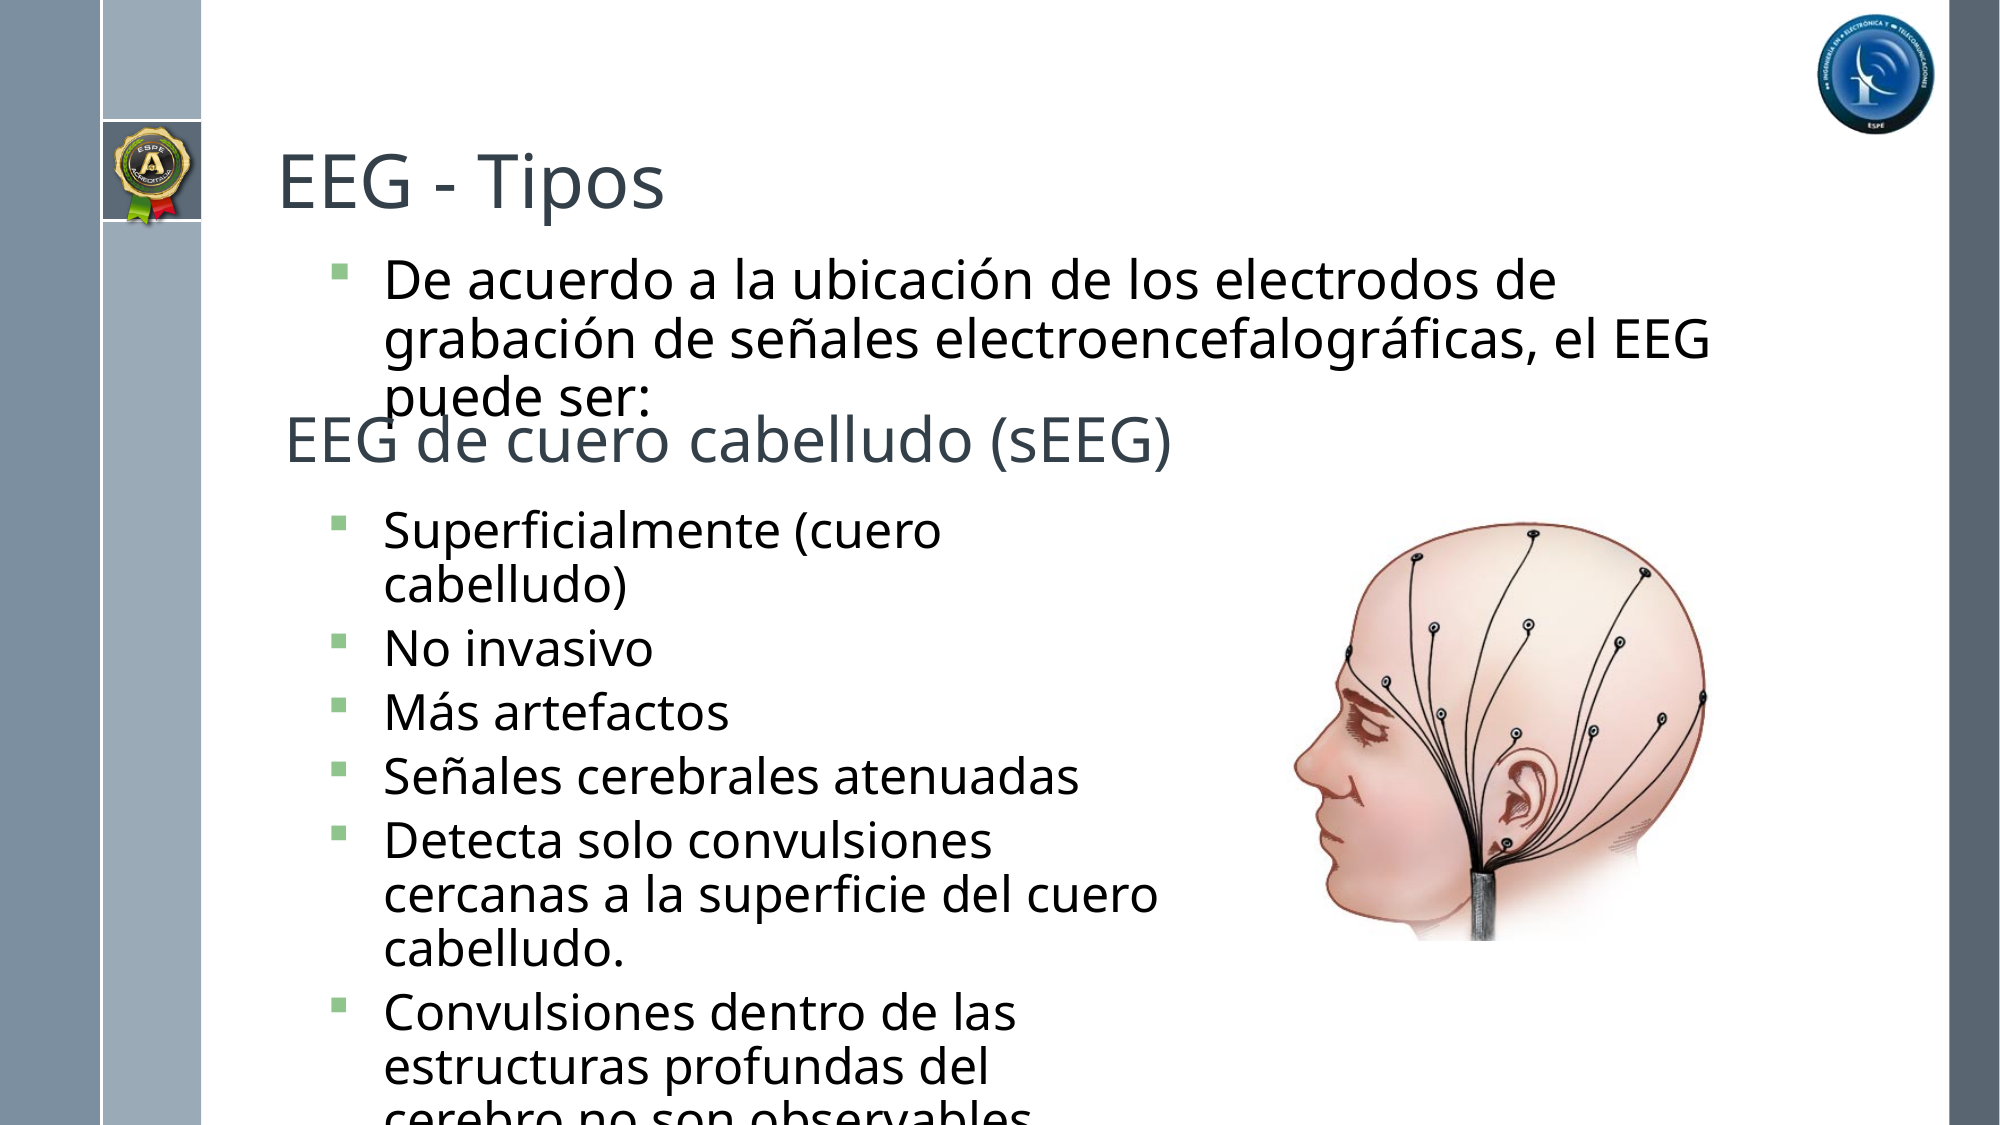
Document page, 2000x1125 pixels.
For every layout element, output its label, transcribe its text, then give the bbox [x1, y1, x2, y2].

picture [1287, 515, 1713, 941]
text_box EEG de cuero cabelludo (sEEG) [269, 279, 1875, 484]
text_box De acuerdo a la ubicación de los electrodos de grabación de señales electroencefalográficas, el EEG puede ser: [312, 245, 1788, 279]
text_box Superficialmente (cuero cabelludo) No invasivo Más artefactos Señales cerebrales atenuadas Detecta solo convulsiones cercanas a la superficie del cuero cabelludo. Convulsiones dentro de las estructuras profundas del cerebro no son observables. [312, 498, 1200, 1114]
title EEG - Tipos [261, 29, 1867, 233]
picture [110, 124, 197, 230]
picture [1812, 12, 1938, 138]
